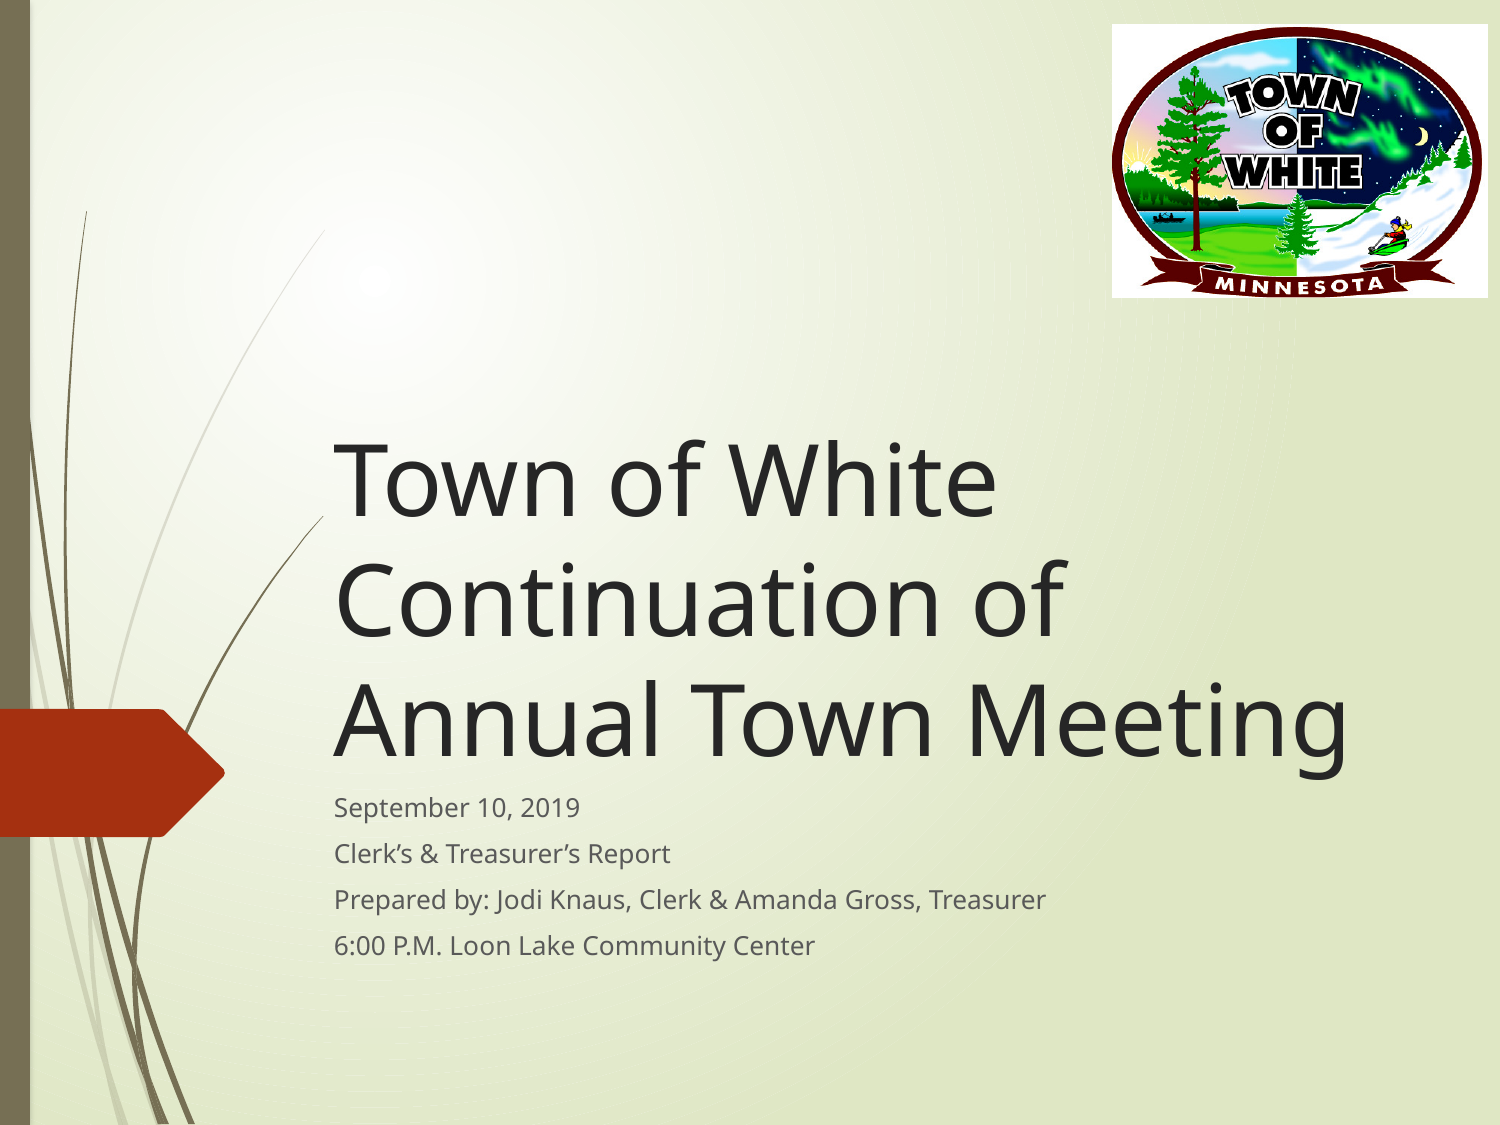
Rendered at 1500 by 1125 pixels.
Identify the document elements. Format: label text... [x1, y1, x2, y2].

picture [1112, 24, 1488, 299]
title Town of White Continuation of Annual Town Meeting [318, 412, 1425, 784]
subtitle September 10, 2019 Clerk’s & Treasurer’s Report Prepared by: Jodi Knaus, Clerk & Amanda Gross, Treasurer 6:00 P.M. Loon Lake Community Center [318, 783, 1402, 969]
